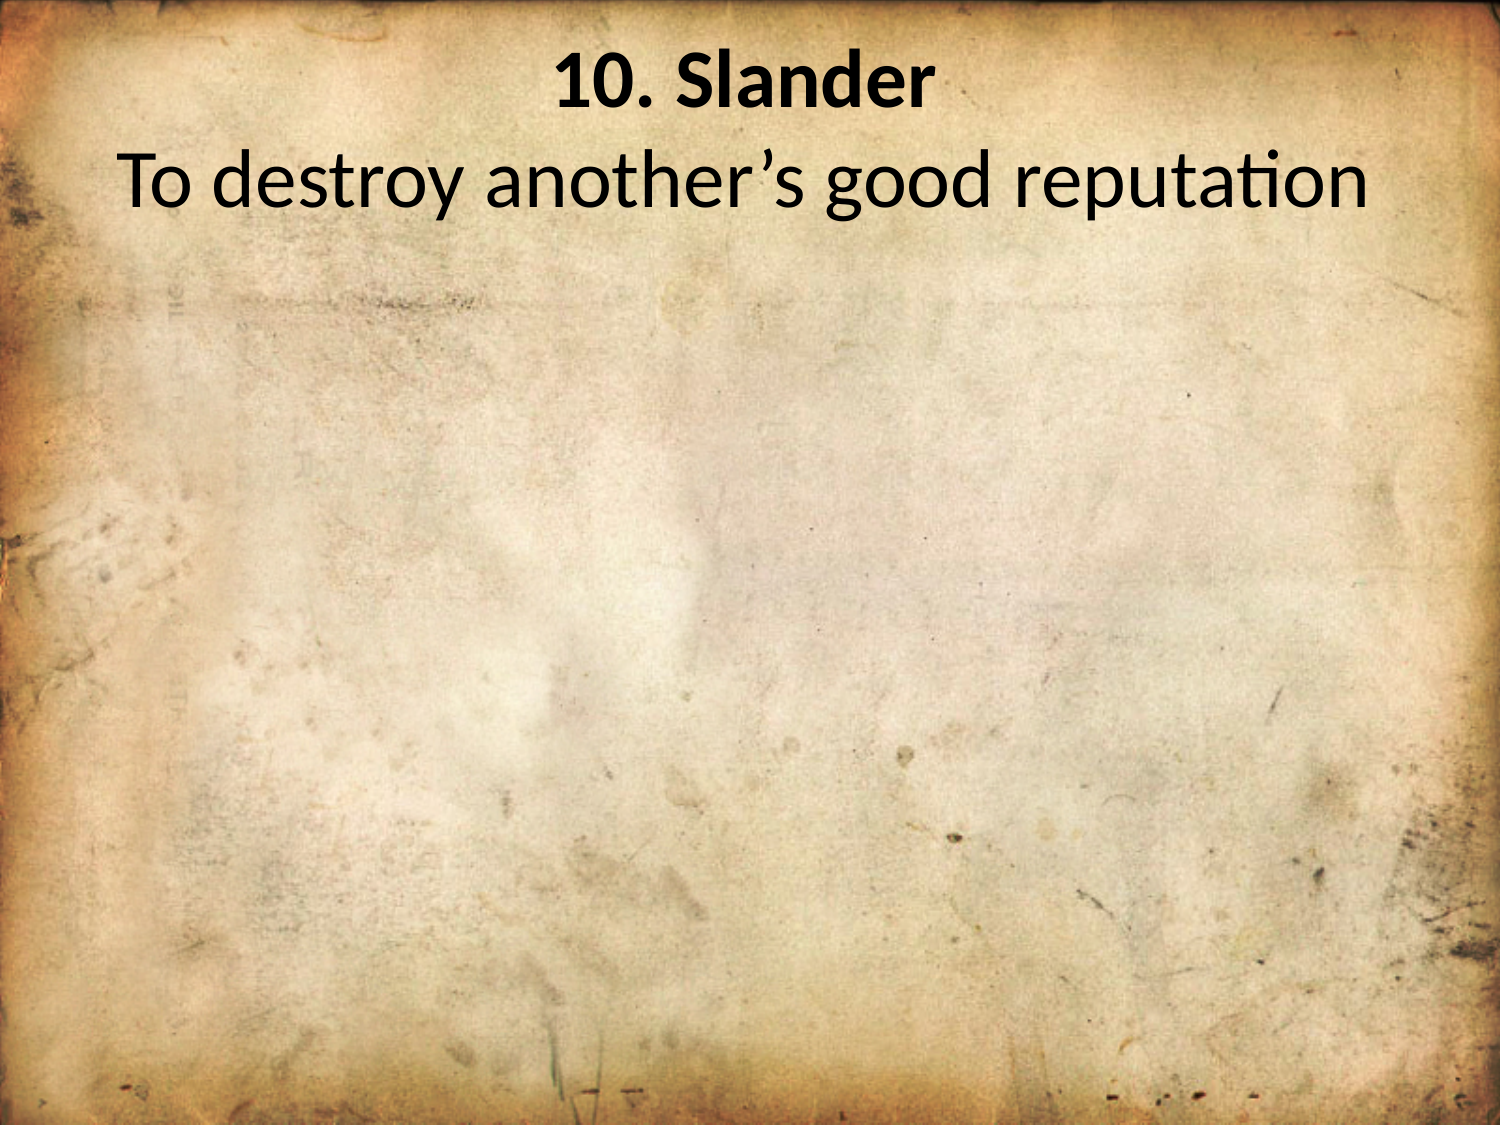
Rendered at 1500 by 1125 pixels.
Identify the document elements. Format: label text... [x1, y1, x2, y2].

picture [0, 0, 1500, 1125]
text_box 10. Slander To destroy another’s good reputation [12, 17, 1475, 1125]
